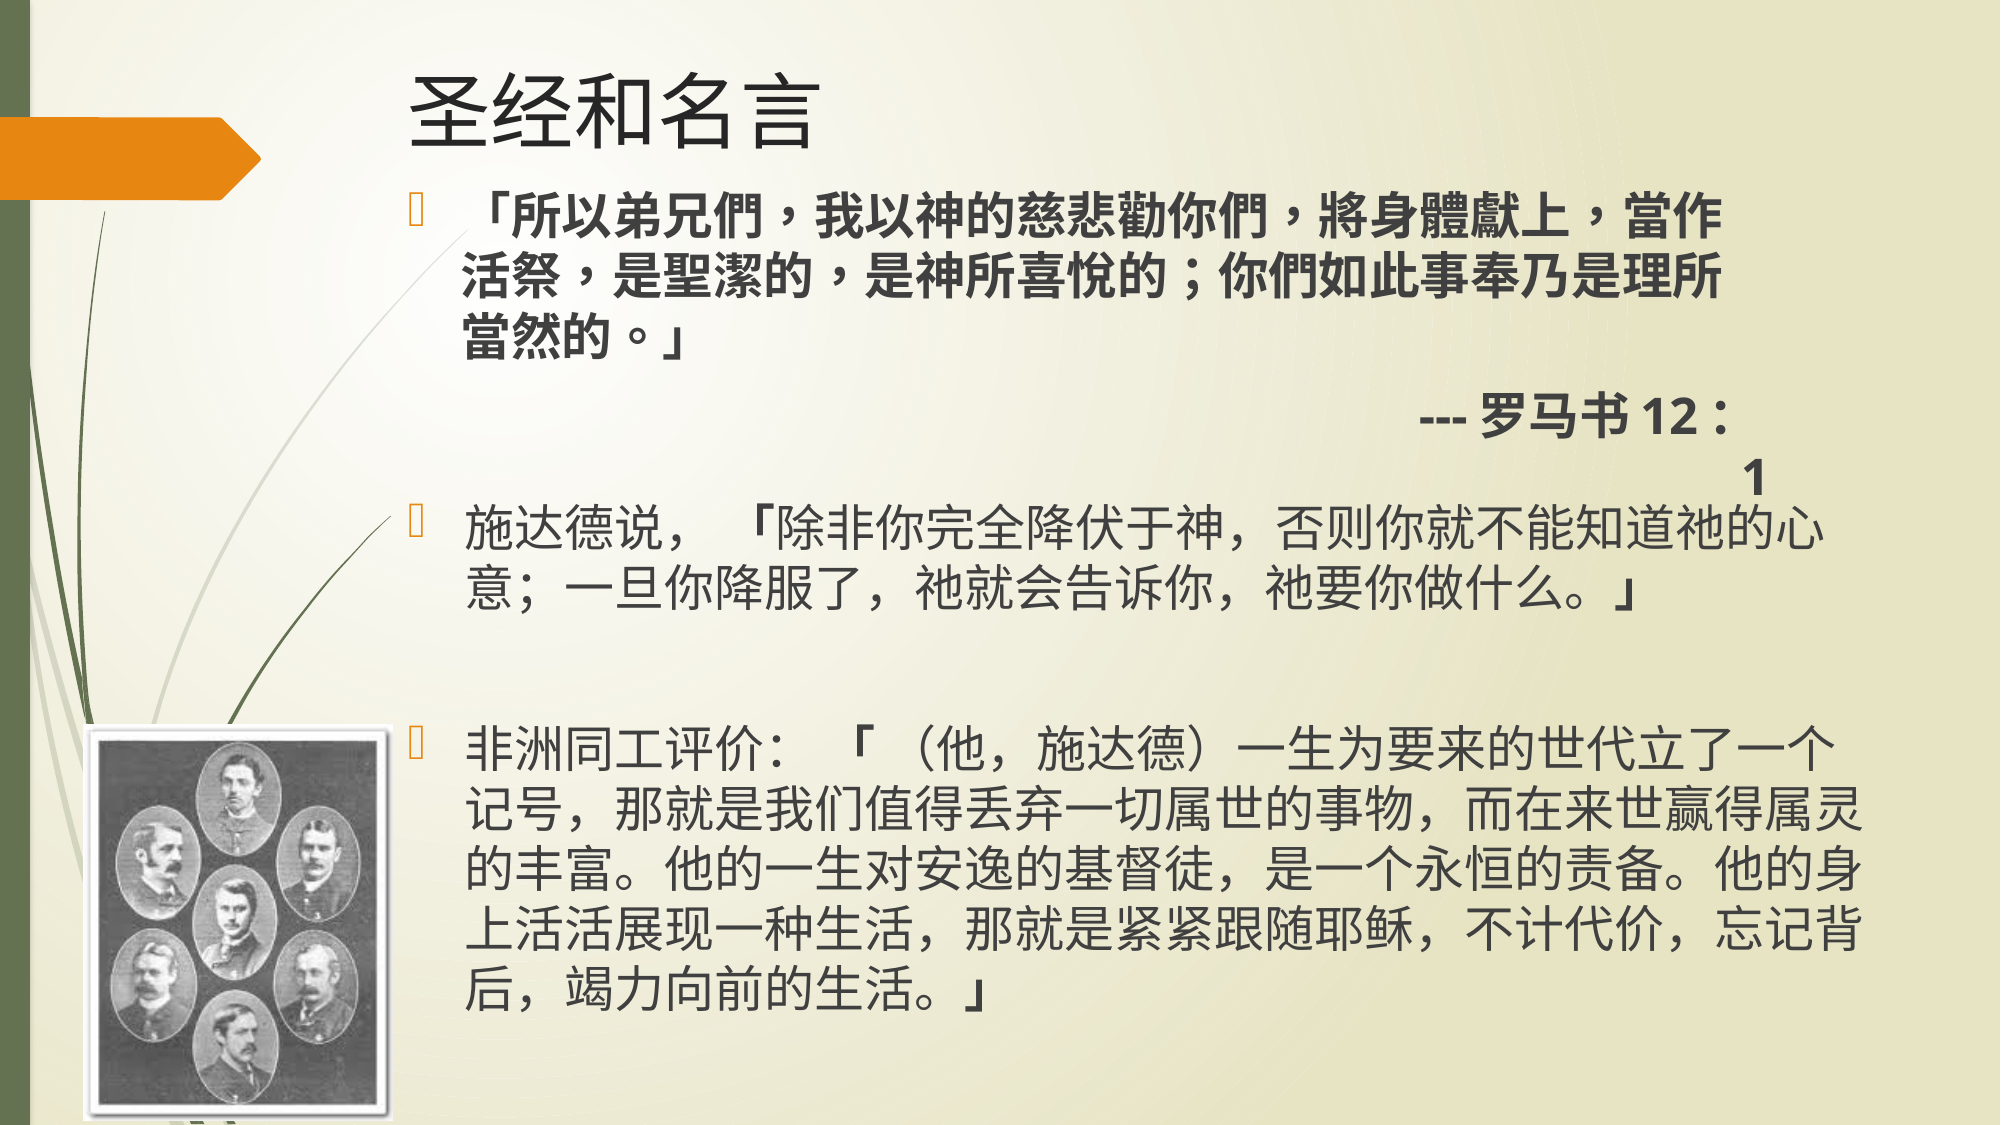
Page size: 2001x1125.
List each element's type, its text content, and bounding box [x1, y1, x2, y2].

title 圣经和名言 [392, 51, 1855, 262]
list 施达德说， 「除非你完全降伏于神，否则你就不能知道祂的心意；一旦你降服了，祂就会告诉你，祂要你做什么。」 非洲同工评价： 「 （他，施达德）一生为要来的世代立了一个记号，那就是我们值得丢弃一切属世的事物，而在来世赢得属灵的丰富。他的一生对安逸的基督徒，是一个永恒的责备。他的身上活活展现一种生活，那就是紧紧跟随耶稣，不计代价，忘记背后，竭力向前的生活。」 [392, 488, 1885, 1125]
picture [83, 723, 394, 1122]
list 「所以弟兄們，我以神的慈悲勸你們，將身體獻上，當作活祭，是聖潔的，是神所喜悅的；你們如此事奉乃是理所當然的。」 ---罗马书12：1 [392, 176, 1785, 488]
